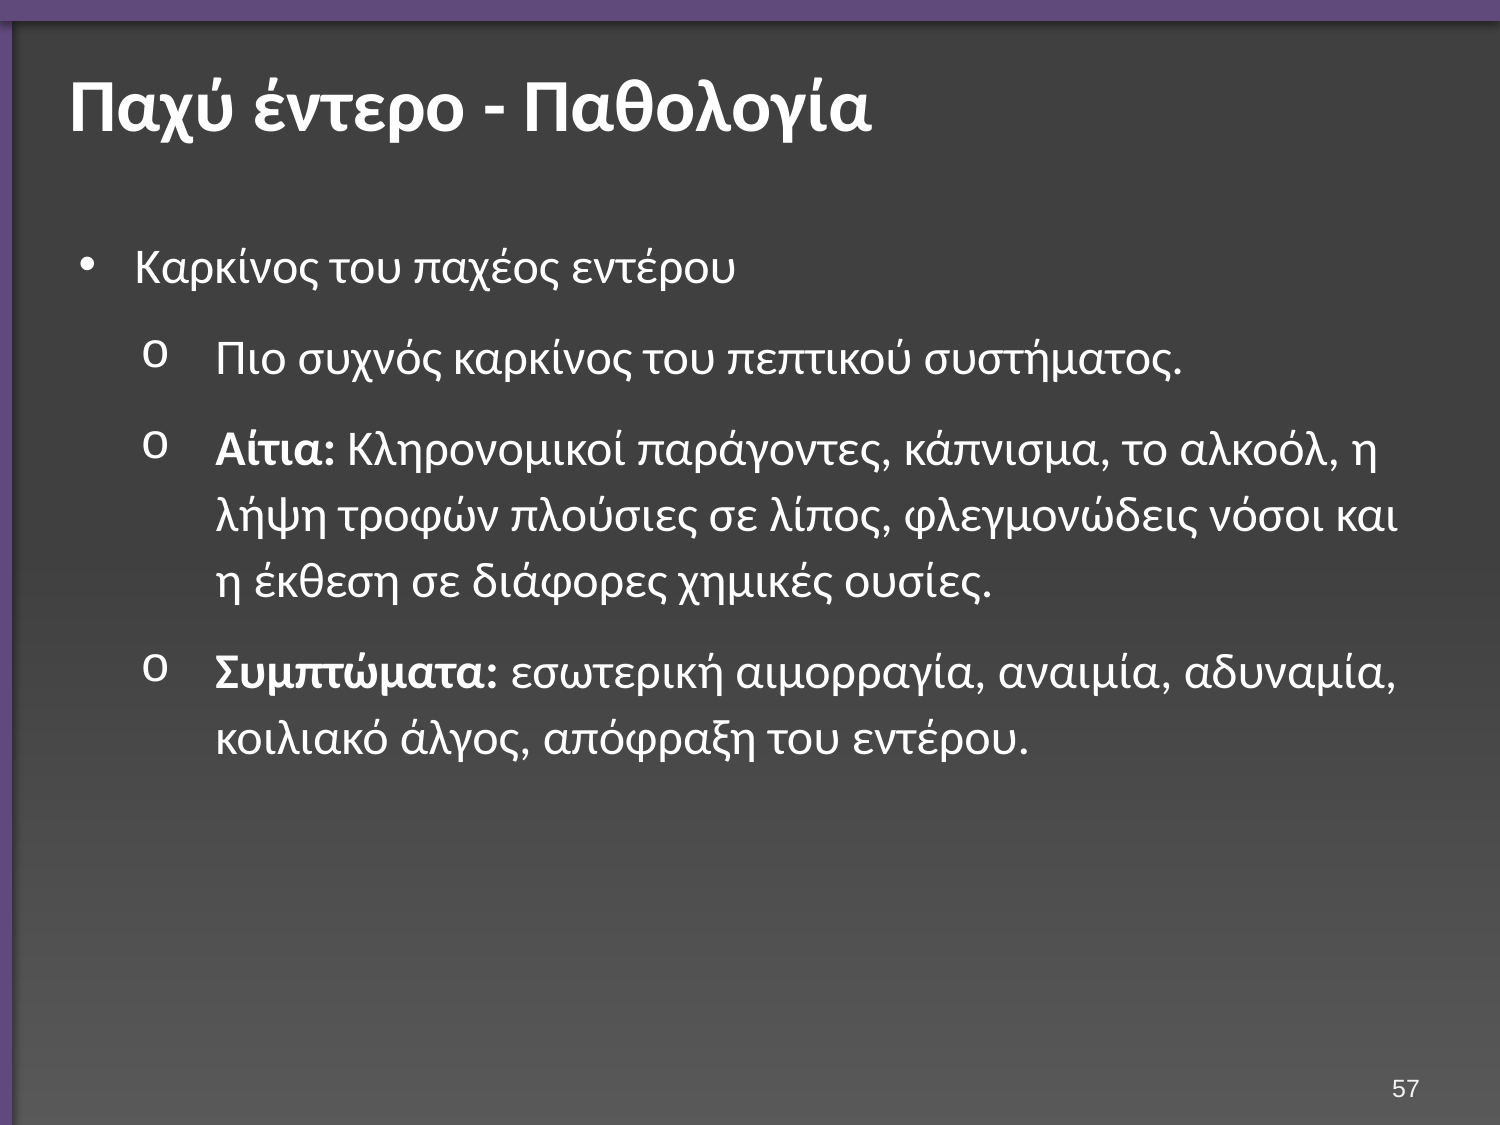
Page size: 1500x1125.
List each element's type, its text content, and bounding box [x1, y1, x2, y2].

list Καρκίνος του παχέος εντέρου Πιο συχνός καρκίνος του πεπτικού συστήματος. Αίτια: Κληρονομικοί παράγοντες, κάπνισμα, το αλκοόλ, η λήψη τροφών πλούσιες σε λίπος, φλεγμονώδεις νόσοι και η έκθεση σε διάφορες χημικές ουσίες. Συμπτώματα: εσωτερική αιμορραγία, αναιμία, αδυναμία, κοιλιακό άλγος, απόφραξη του εντέρου. [53, 219, 1436, 1083]
slide_number 56 [1085, 1057, 1436, 1118]
title Παχύ έντερο - Παθολογία [10, 19, 1500, 185]
